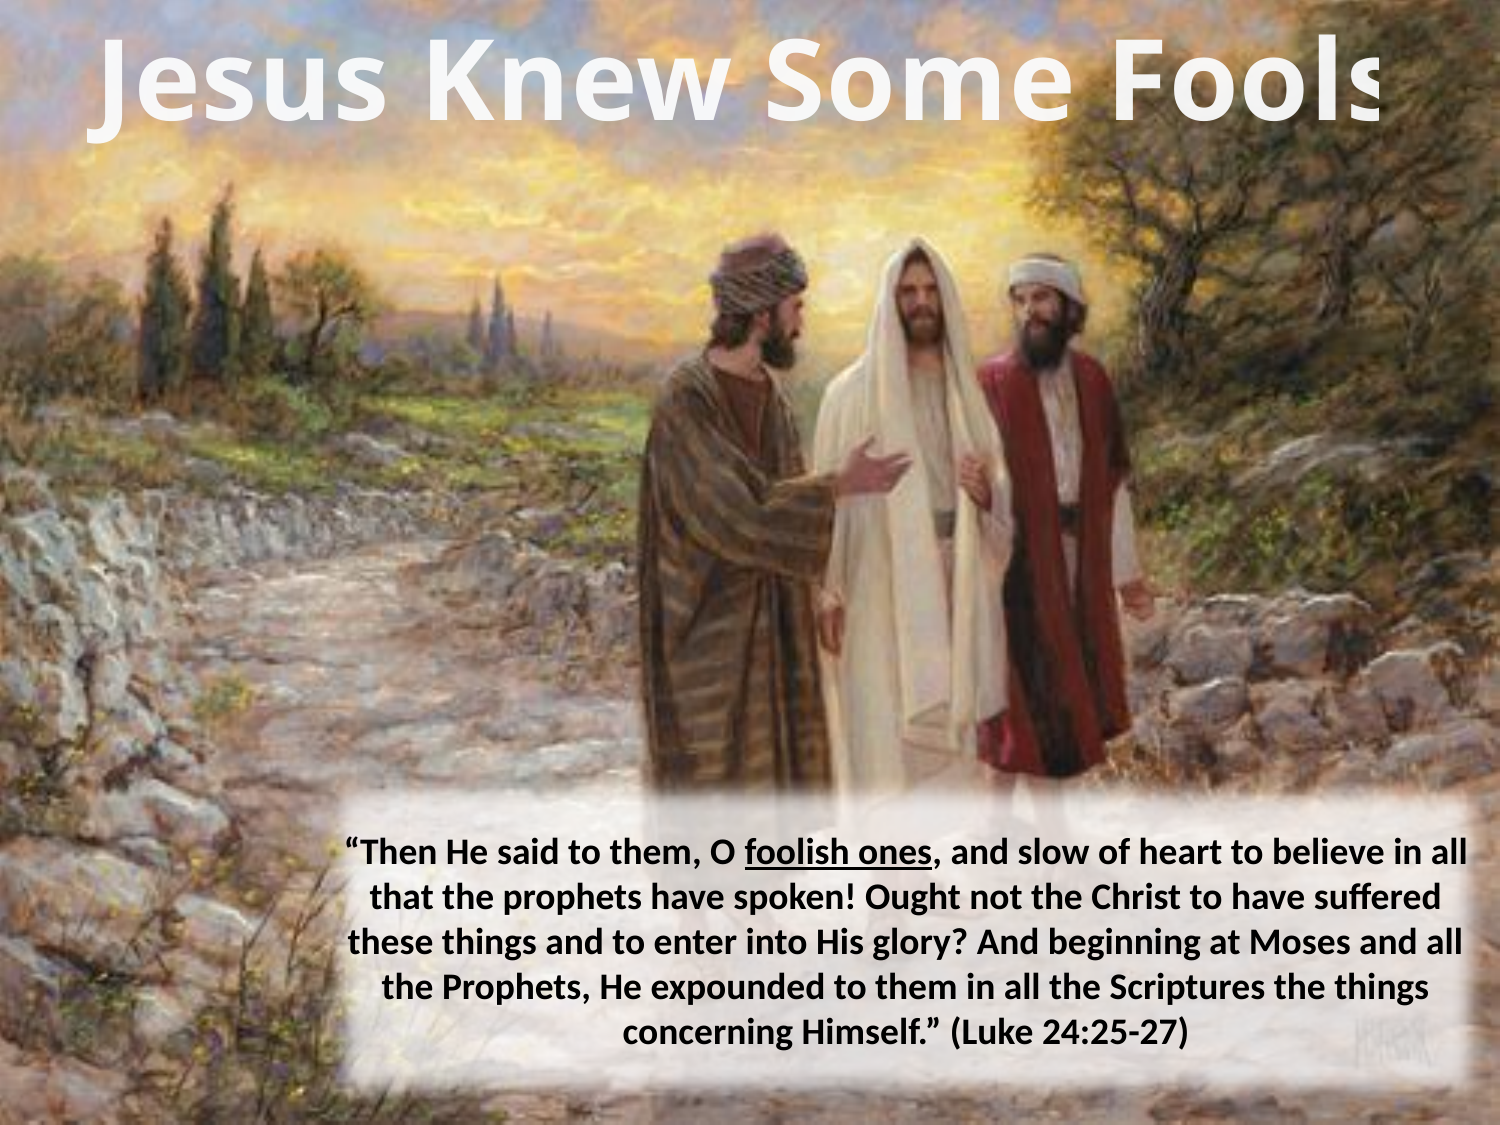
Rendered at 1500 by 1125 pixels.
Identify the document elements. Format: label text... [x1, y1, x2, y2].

text_box “Then He said to them, O foolish ones, and slow of heart to believe in all that the prophets have spoken! Ought not the Christ to have suffered these things and to enter into His glory? And beginning at Moses and all the Prophets, He expounded to them in all the Scriptures the things concerning Himself.” (Luke 24:25-27) [360, 810, 1455, 1071]
text_box Jesus Knew Some Fools [80, 0, 1420, 150]
picture [0, 0, 1500, 1125]
